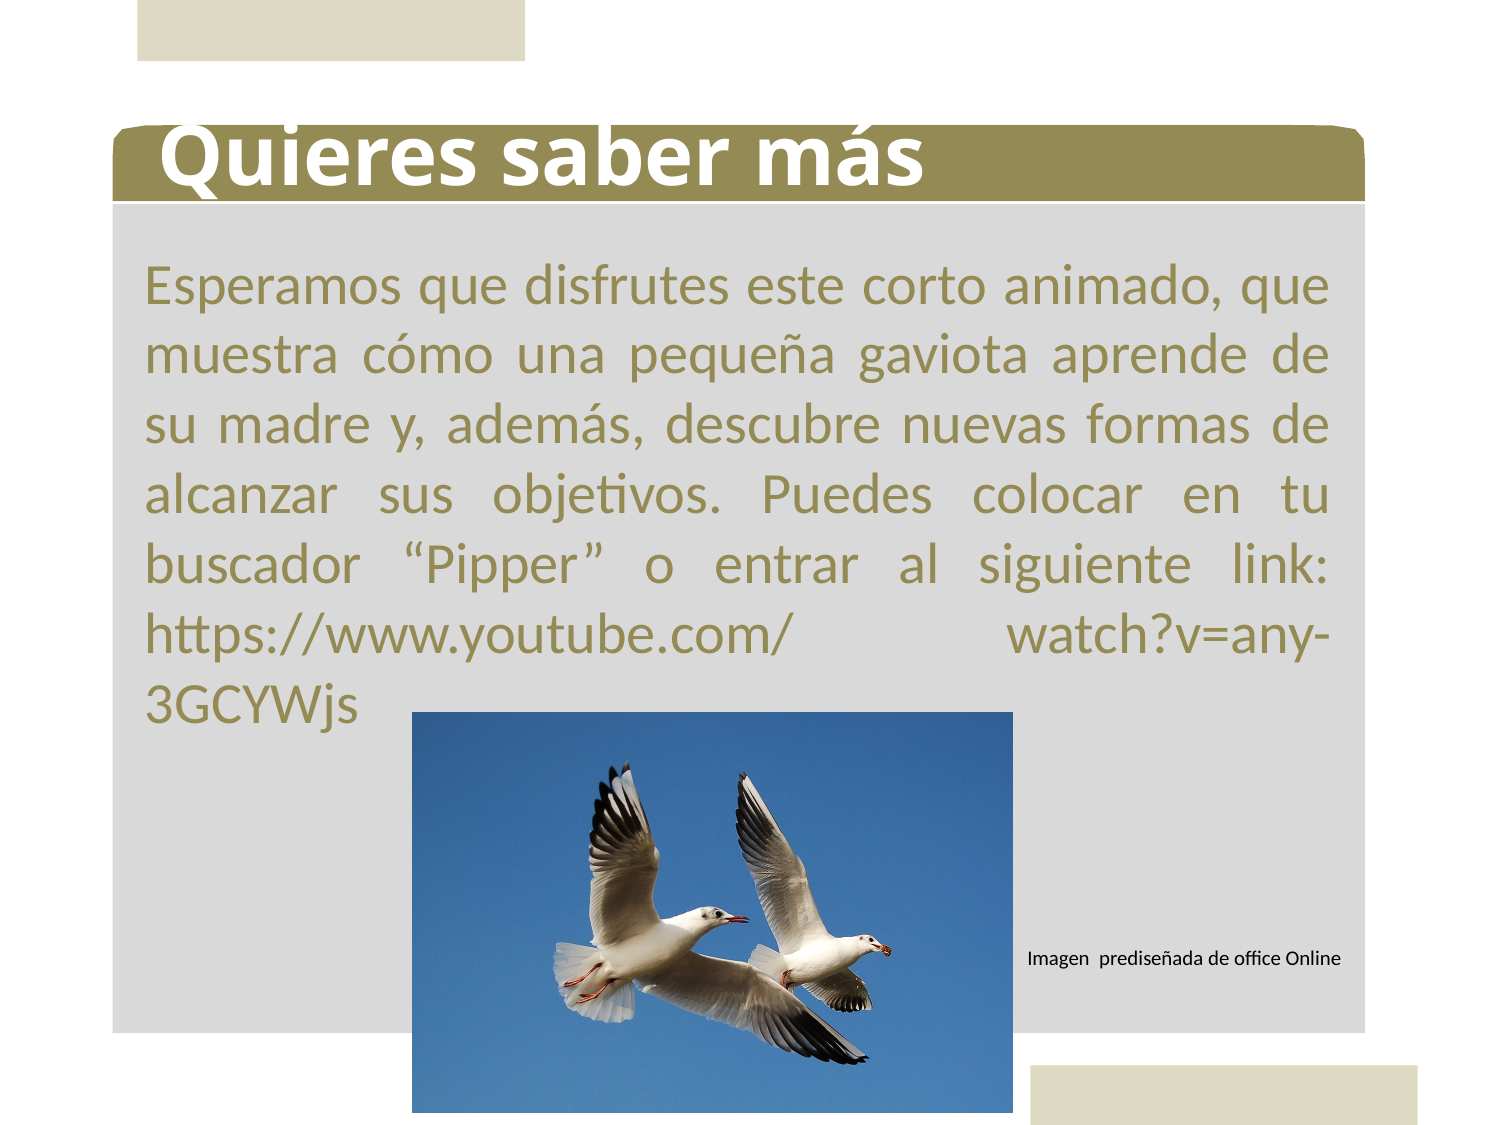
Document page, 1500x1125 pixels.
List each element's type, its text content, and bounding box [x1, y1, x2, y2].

text_box Esperamos que disfrutes este corto animado, que muestra cómo una pequeña gaviota aprende de su madre y, además, descubre nuevas formas de alcanzar sus objetivos. Puedes colocar en tu buscador “Pipper” o entrar al siguiente link: https://www.youtube.com/ watch?v=any-3GCYWjs [145, 235, 1333, 736]
text_box [1000, 124, 1365, 202]
text_box [112, 204, 1365, 1034]
text_box Quieres saber más [154, 99, 1000, 203]
picture [412, 712, 1013, 1113]
text_box Imagen prediseñada de office Online [1016, 937, 1375, 1018]
text_box [137, 0, 525, 62]
text_box [1030, 1065, 1418, 1125]
text_box [112, 125, 154, 202]
